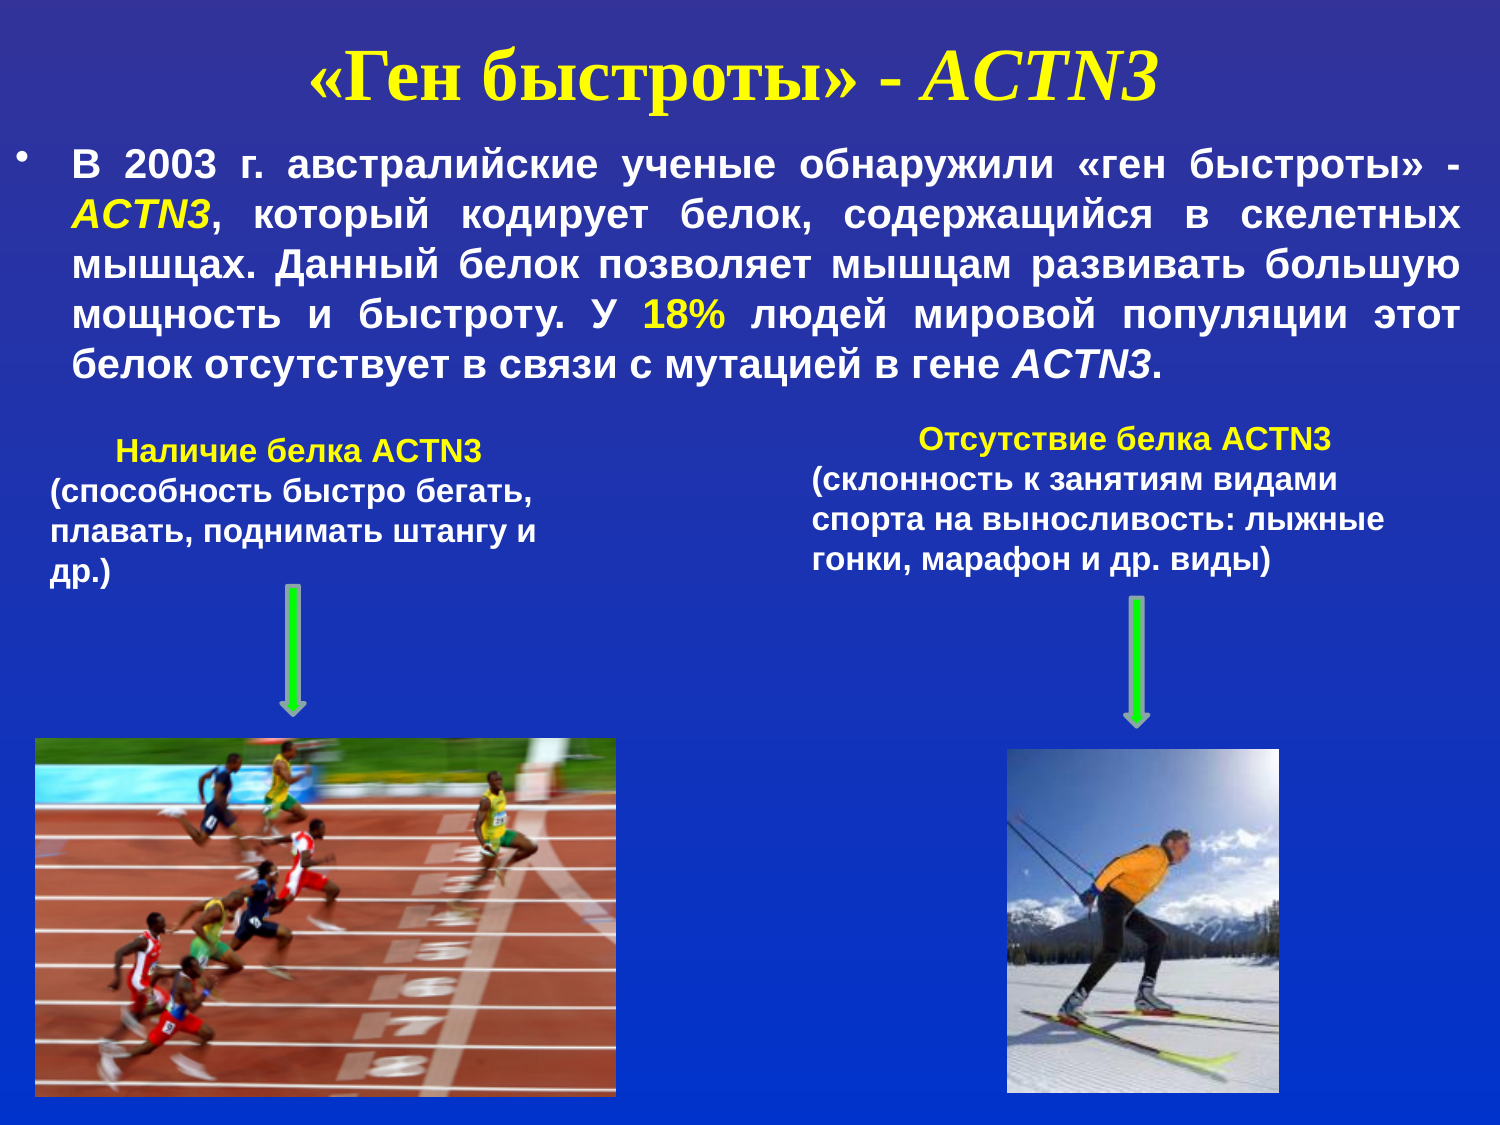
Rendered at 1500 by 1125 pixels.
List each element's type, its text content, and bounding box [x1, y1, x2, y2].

title «Ген быстроты» - ACTN3 [58, 23, 1409, 118]
list В 2003 г. австралийские ученые обнаружили «ген быстроты» - ACTN3, который кодирует белок, содержащийся в скелетных мышцах. Данный белок позволяет мышцам развивать большую мощность и быстроту. У 18% людей мировой популяции этот белок отсутствует в связи с мутацией в гене ACTN3. [0, 128, 1477, 387]
text_box Наличие белка ACTN3 (способность быстро бегать, плавать, поднимать штангу и др.) [35, 421, 563, 597]
text_box [1123, 595, 1151, 729]
text_box [279, 583, 307, 717]
text_box Отсутствие белка ACTN3 (склонность к занятиям видами спорта на выносливость: лыжные гонки, марафон и др. виды) [796, 410, 1454, 585]
picture [1007, 749, 1279, 1094]
picture [34, 737, 616, 1098]
